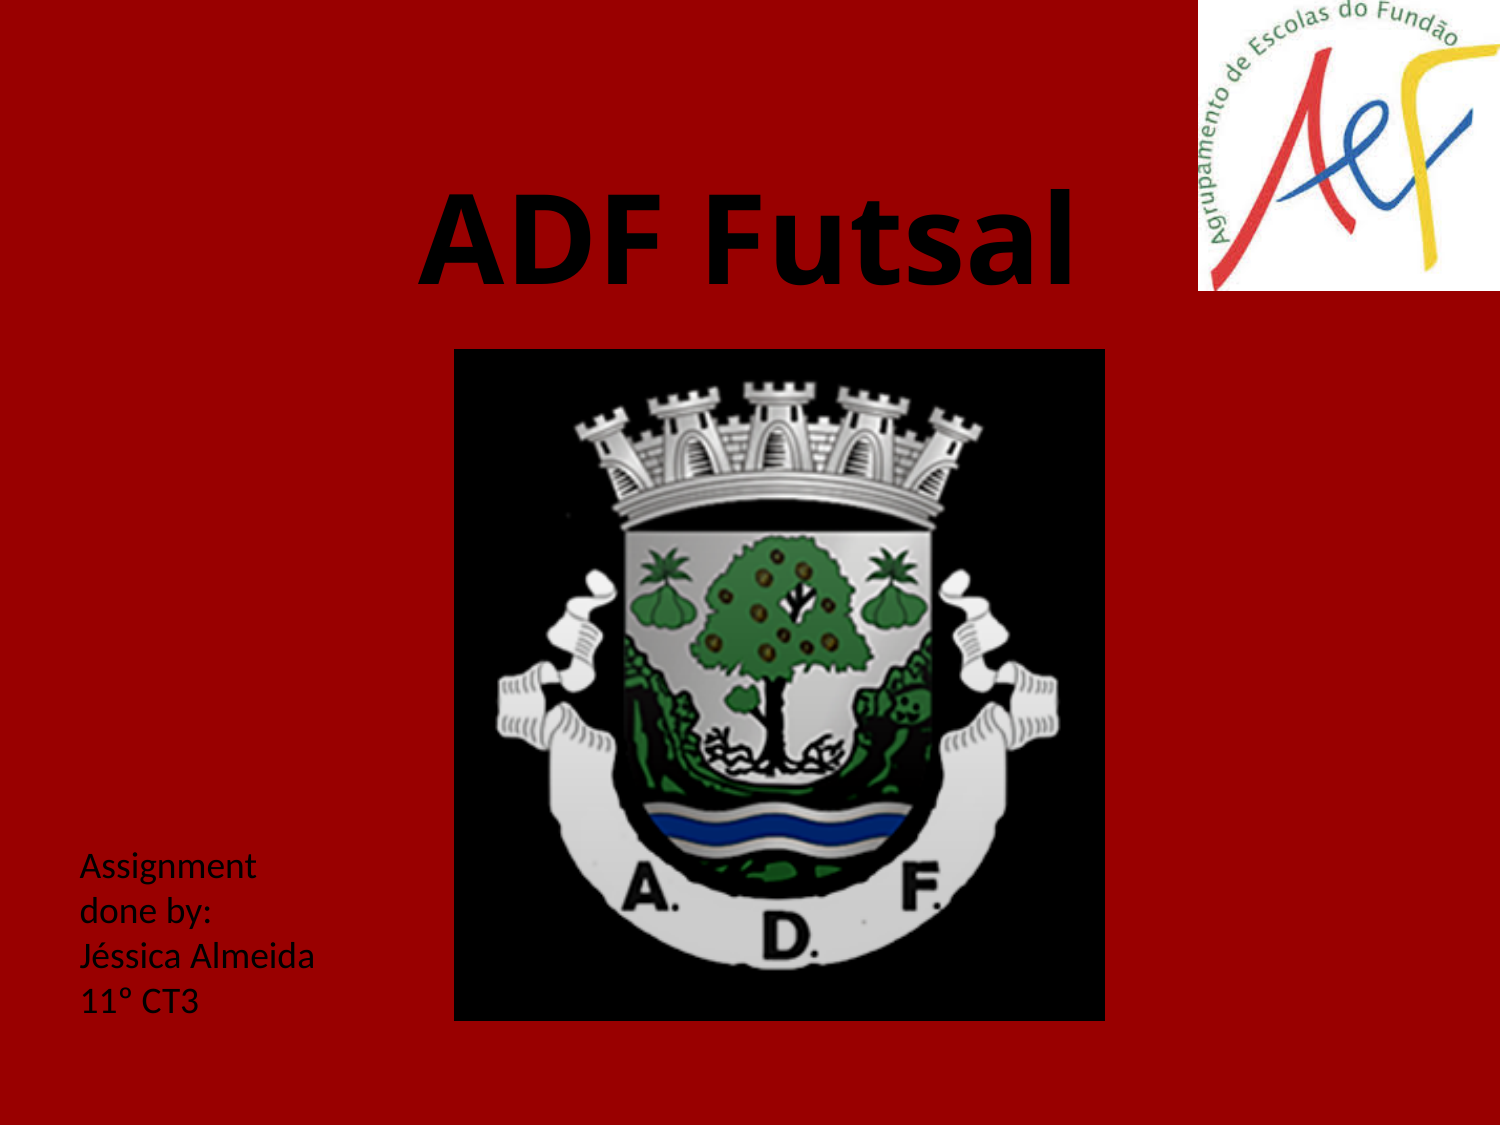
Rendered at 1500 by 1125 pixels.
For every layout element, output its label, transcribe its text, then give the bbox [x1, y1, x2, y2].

text_box Assignment done by: Jéssica Almeida 11º CT3 [64, 833, 349, 1029]
picture [454, 349, 1105, 1021]
title ADF Futsal [112, 113, 1388, 355]
picture [1198, 0, 1500, 292]
